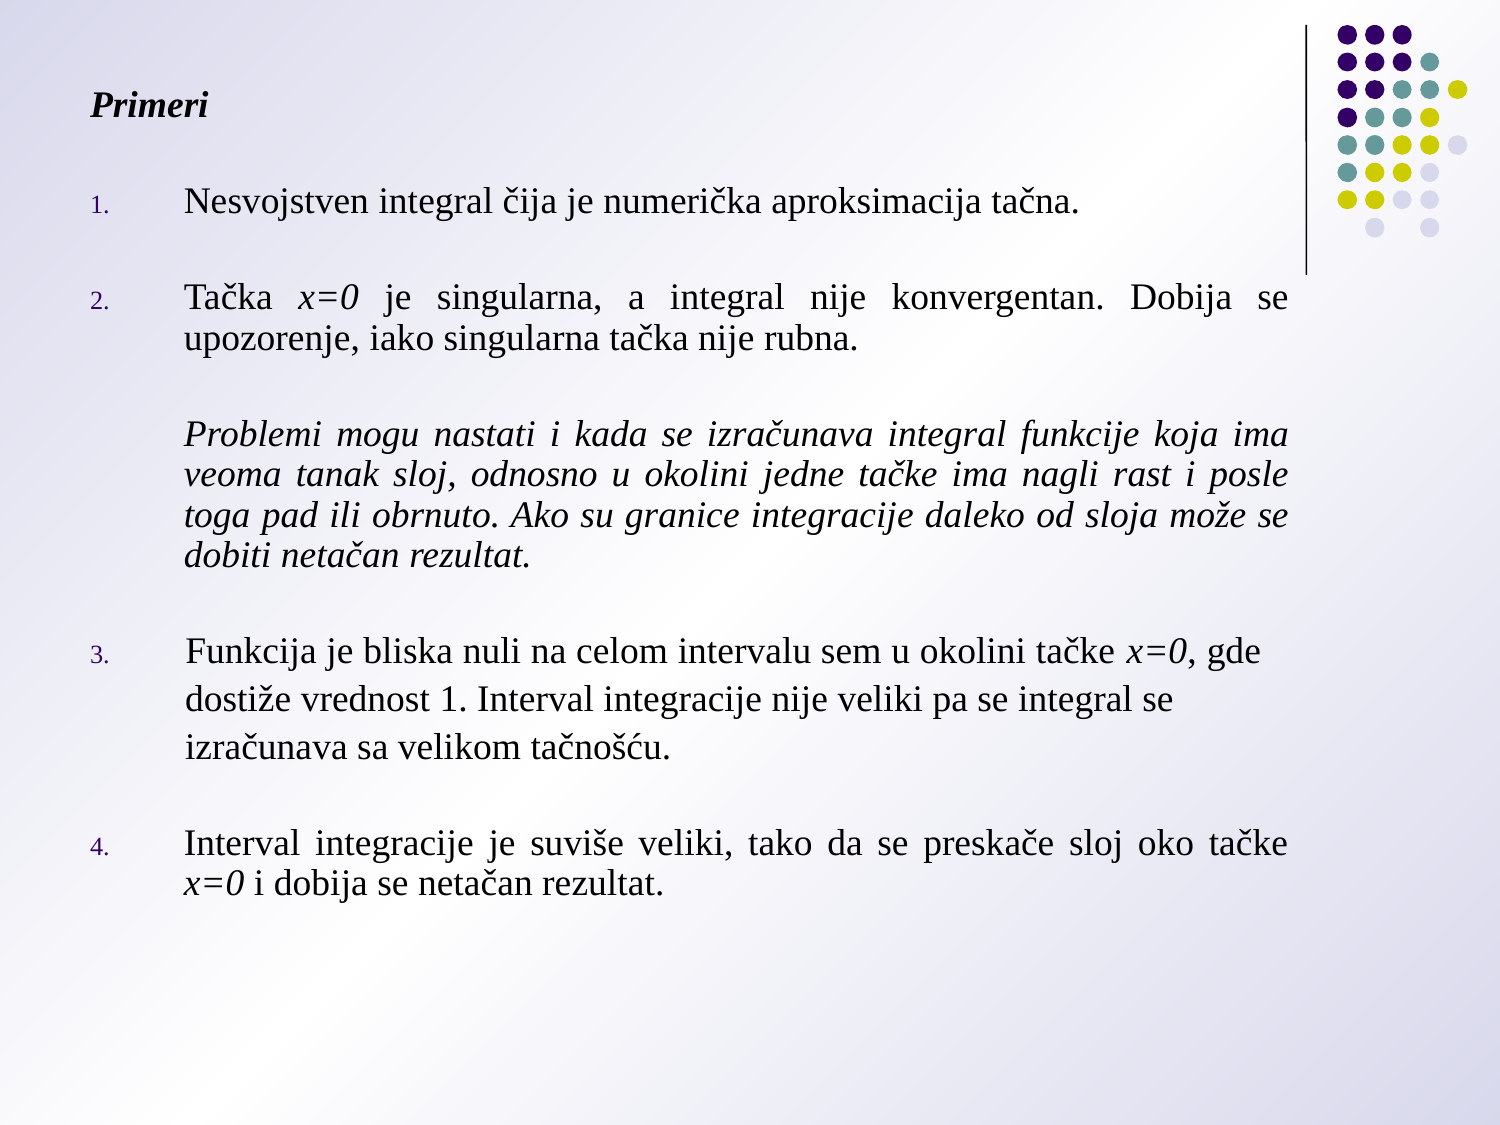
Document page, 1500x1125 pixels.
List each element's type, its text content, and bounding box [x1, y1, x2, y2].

list Primeri Nesvojstven integral čija je numerička aproksimacija tačna. Tačka x=0 je singularna, a integral nije konvergentan. Dobija se upozorenje, iako singularna tačka nije rubna. Problemi mogu nastati i kada se izračunava integral funkcije koja ima veoma tanak sloj, odnosno u okolini jedne tačke ima nagli rast i posle toga pad ili obrnuto. Ako su granice integracije daleko od sloja može se dobiti netačan rezultat. Funkcija je bliska nuli na celom intervalu sem u okolini tačke x=0, gde dostiže vrednost 1. Interval integracije nije veliki pa se integral se izračunava sa velikom tačnošću. Interval integracije je suviše veliki, tako da se preskače sloj oko tačke x=0 i dobija se netačan rezultat. [75, 78, 1306, 1006]
